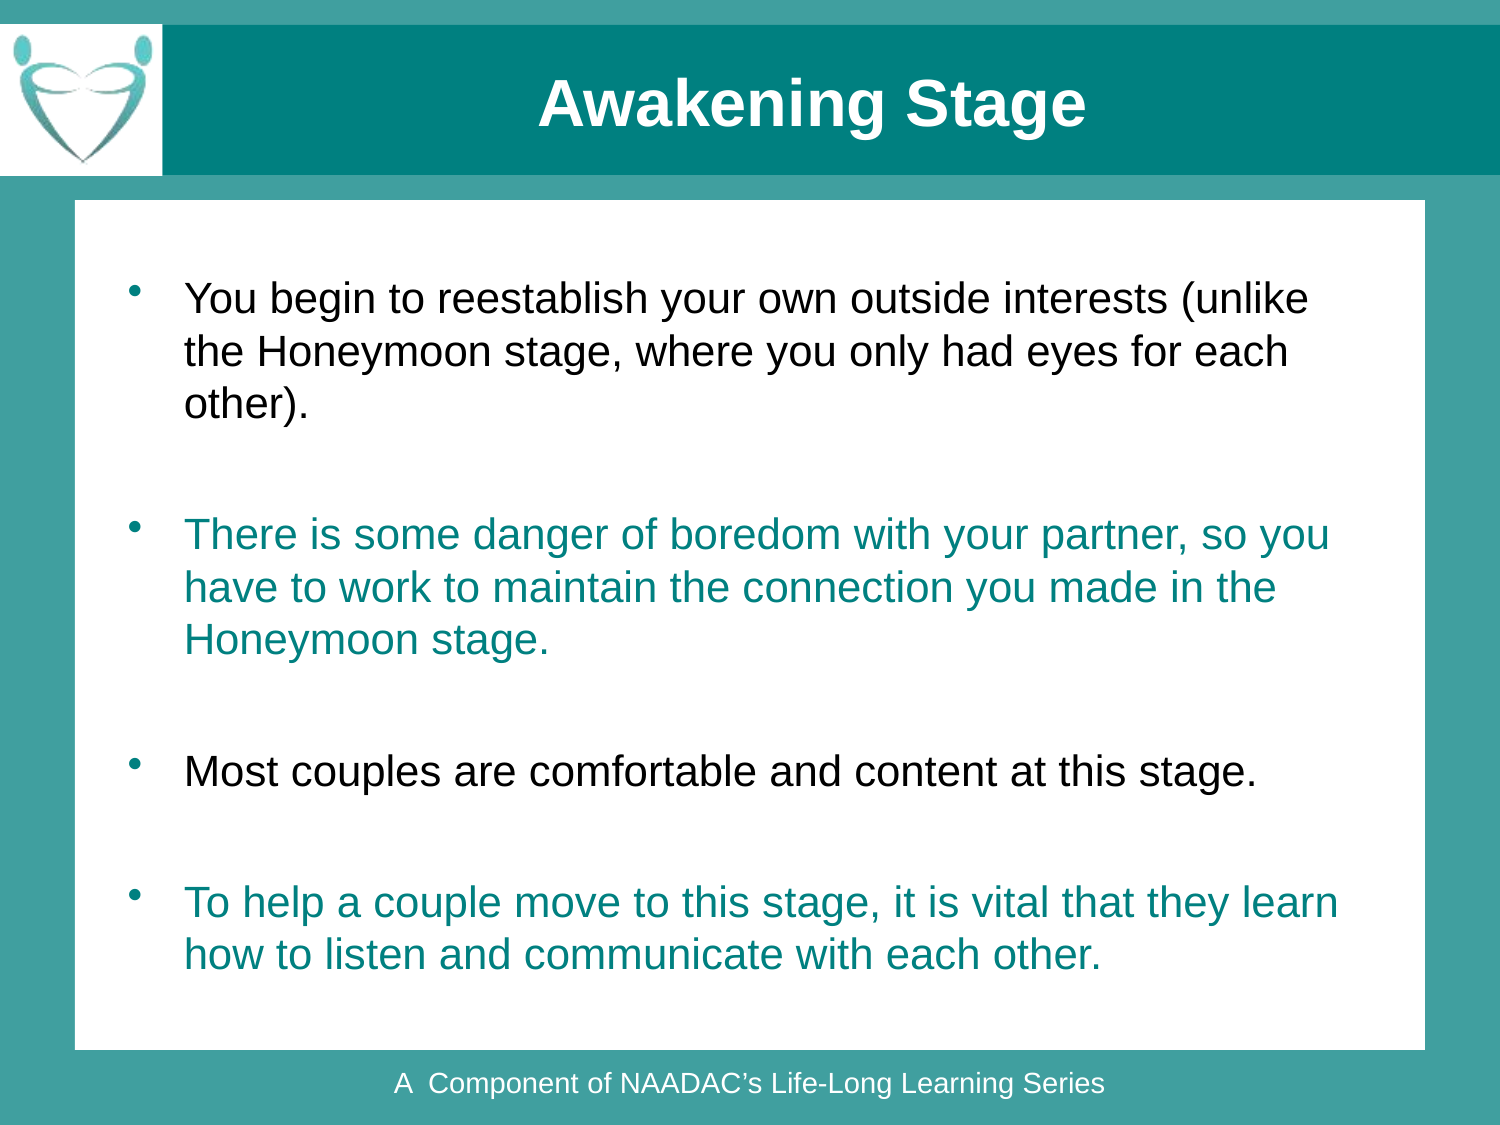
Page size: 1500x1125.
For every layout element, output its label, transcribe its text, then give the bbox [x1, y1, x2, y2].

title Awakening Stage [162, 37, 1463, 163]
list You begin to reestablish your own outside interests (unlike the Honeymoon stage, where you only had eyes for each other). There is some danger of boredom with your partner, so you have to work to maintain the connection you made in the Honeymoon stage. Most couples are comfortable and content at this stage. To help a couple move to this stage, it is vital that they learn how to listen and communicate with each other. [112, 262, 1388, 1050]
text_box I wonder [0, 24, 163, 176]
